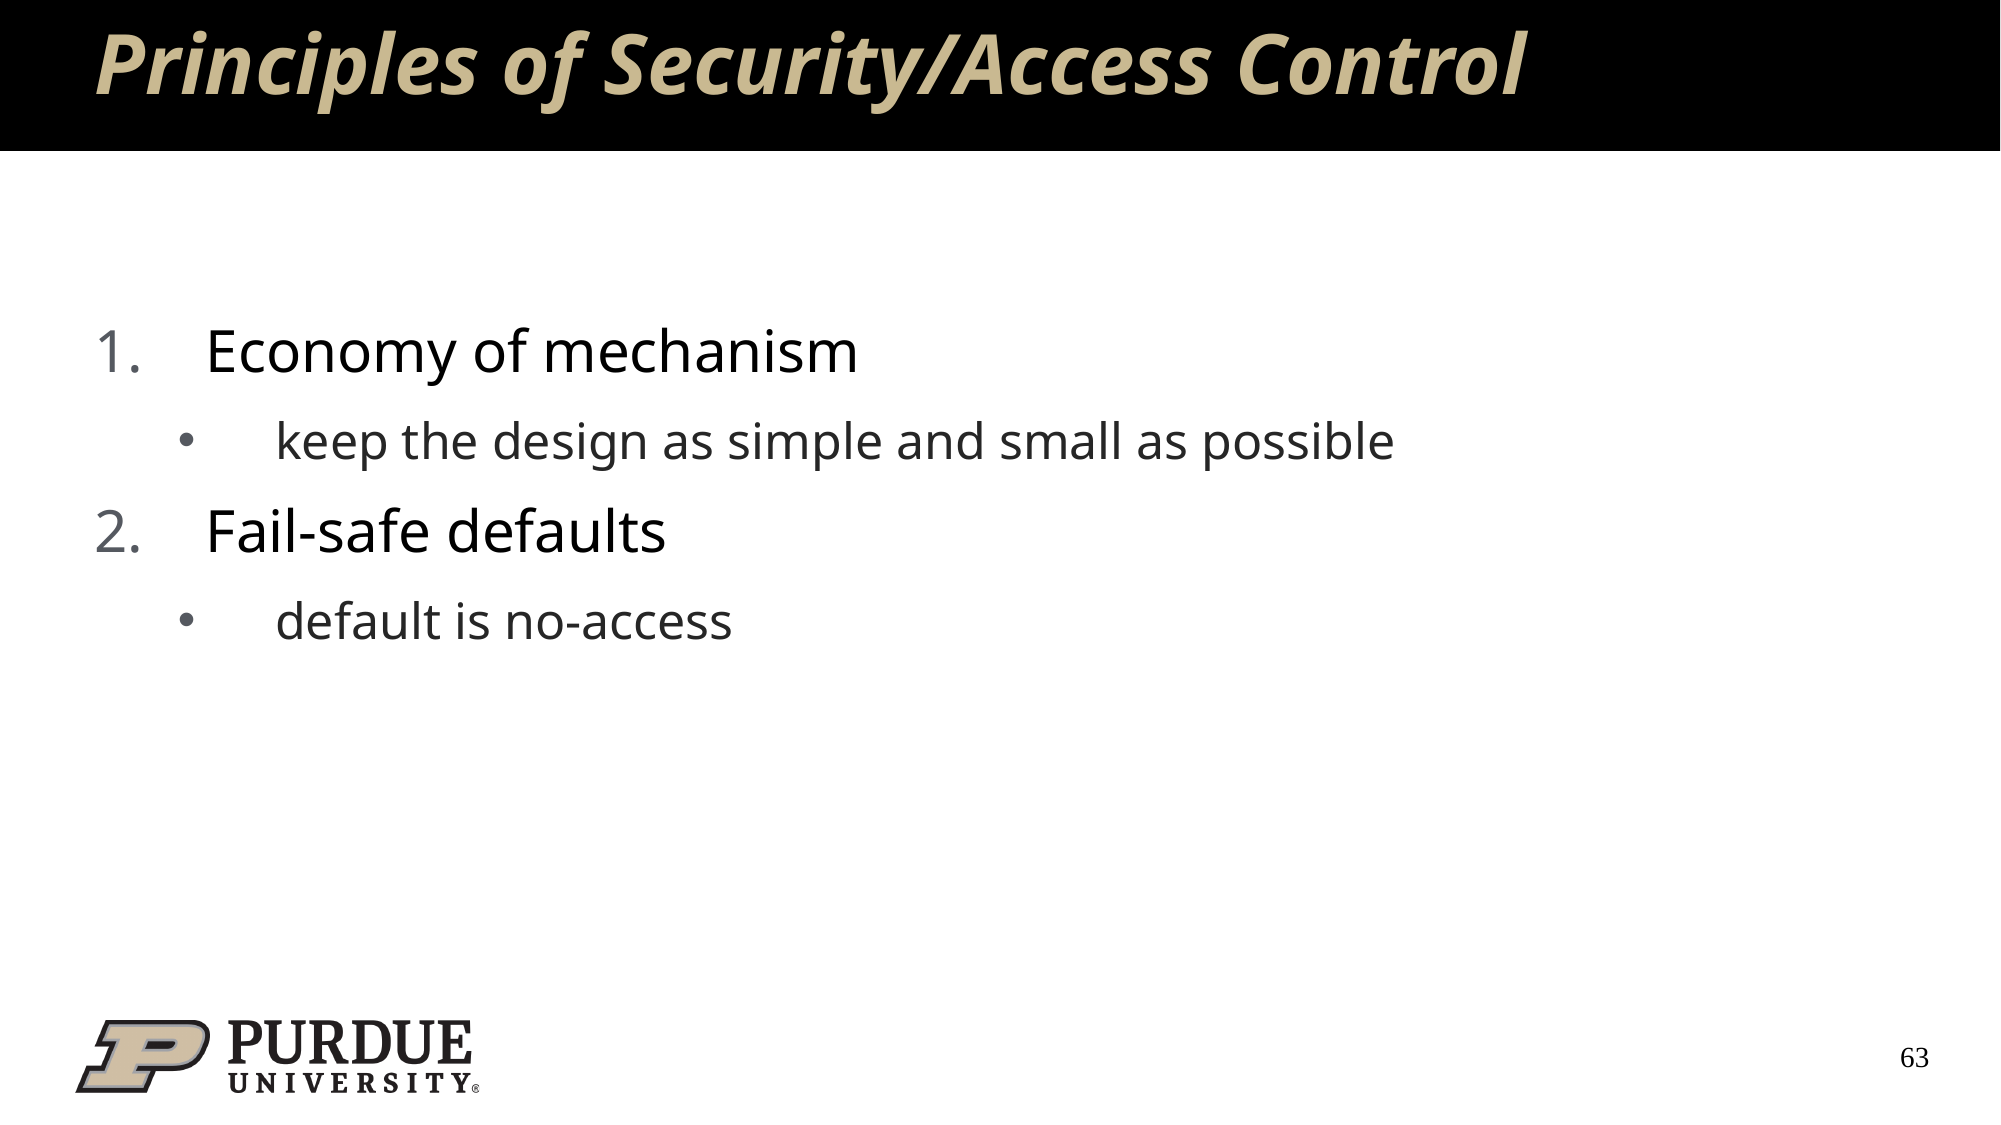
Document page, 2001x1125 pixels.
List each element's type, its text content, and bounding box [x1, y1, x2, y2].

title Principles of Security/Access Control [92, 19, 1908, 116]
list Economy of mechanism keep the design as simple and small as possible Fail-safe defaults default is no-access [94, 314, 1906, 962]
slide_number 63 [1859, 1025, 1970, 1086]
